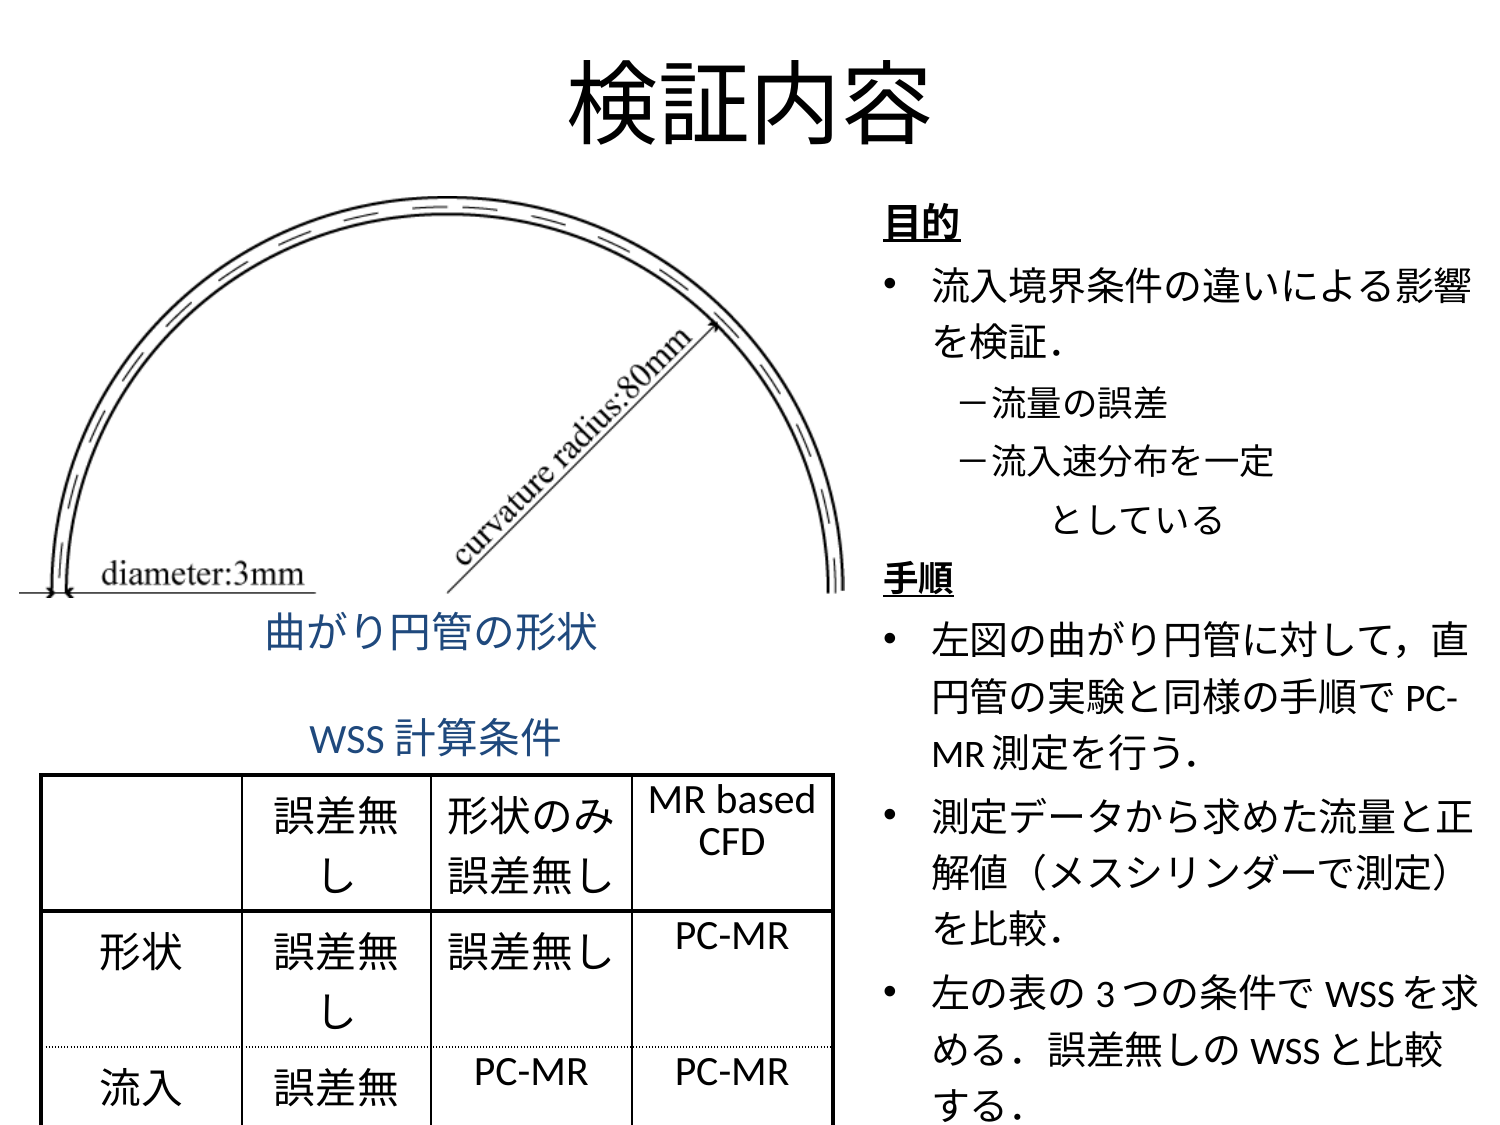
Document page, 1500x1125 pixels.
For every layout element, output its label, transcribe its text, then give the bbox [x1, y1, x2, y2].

table_cell 誤差無し [243, 1047, 430, 1125]
table_header 誤差無し [243, 777, 430, 909]
table_header MR based CFD [633, 777, 831, 909]
table_cell 流入 境界条件 [43, 1047, 241, 1125]
table_cell 誤差無し [432, 913, 631, 1047]
table_cell 形状 [43, 913, 241, 1047]
title 検証内容 [75, 7, 1425, 195]
table_cell PC-MR [633, 913, 831, 1047]
picture [18, 196, 845, 599]
table_cell PC-MR [432, 1047, 631, 1125]
text_box 曲がり円管の形状 [249, 605, 614, 663]
table_cell 誤差無し [243, 913, 430, 1047]
table_header 形状のみ誤差無し [432, 777, 631, 909]
table_header [43, 777, 241, 909]
text_box WSS計算条件 [294, 704, 577, 769]
list 目的 流入境界条件の違いによる影響を検証． －流量の誤差 －流入速分布を一定 としている 手順 左図の曲がり円管に対して，直円管の実験と同様の手順でPC-MR測定を行う． 測定データから求めた流量と正解値（メスシリンダーで測定）を比較． 左の表の3つの条件でWSSを求める．誤差無しのWSSと比較する． [868, 137, 1495, 1125]
table_cell PC-MR [633, 1047, 831, 1125]
